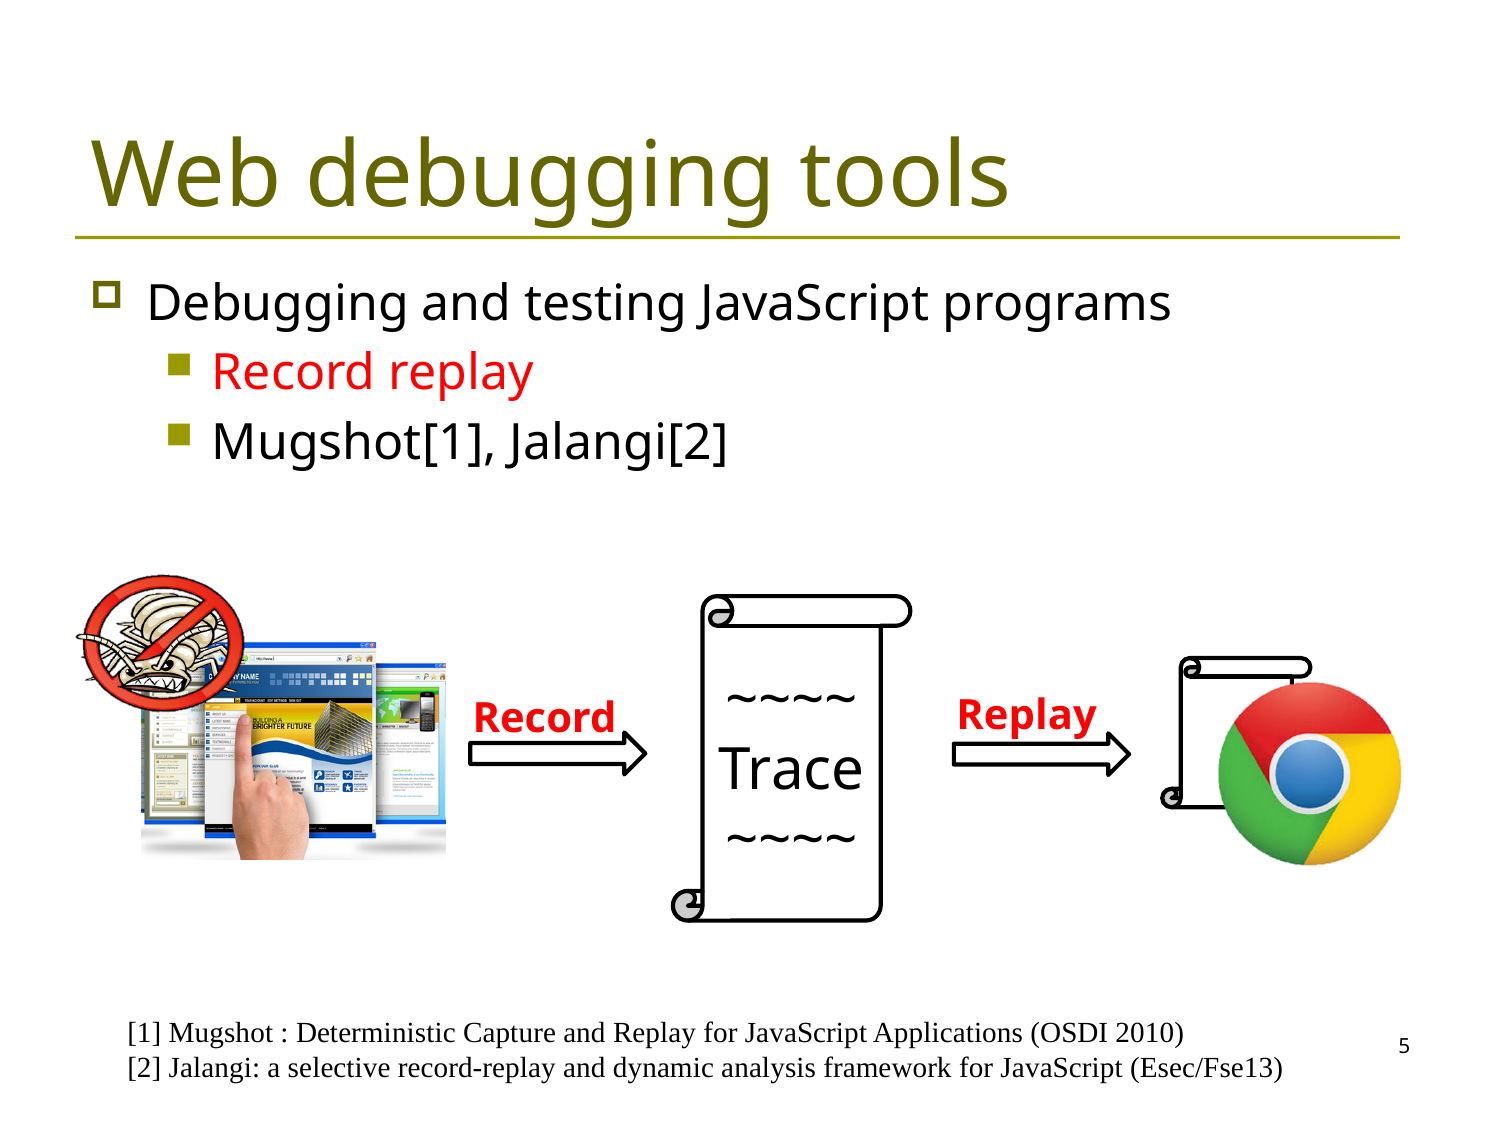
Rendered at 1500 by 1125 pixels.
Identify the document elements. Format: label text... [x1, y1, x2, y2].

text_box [74, 574, 1405, 921]
text_box [1] Mugshot : Deterministic Capture and Replay for JavaScript Applications (OSDI 2010) [2] Jalangi: a selective record-replay and dynamic analysis framework for JavaScript (Esec/Fse13) [112, 1005, 1350, 1091]
list Debugging and testing JavaScript programs Record replay Mugshot[1], Jalangi[2] [75, 262, 1425, 1006]
title Web debugging tools [75, 45, 1425, 233]
slide_number 5 [1074, 1024, 1426, 1101]
